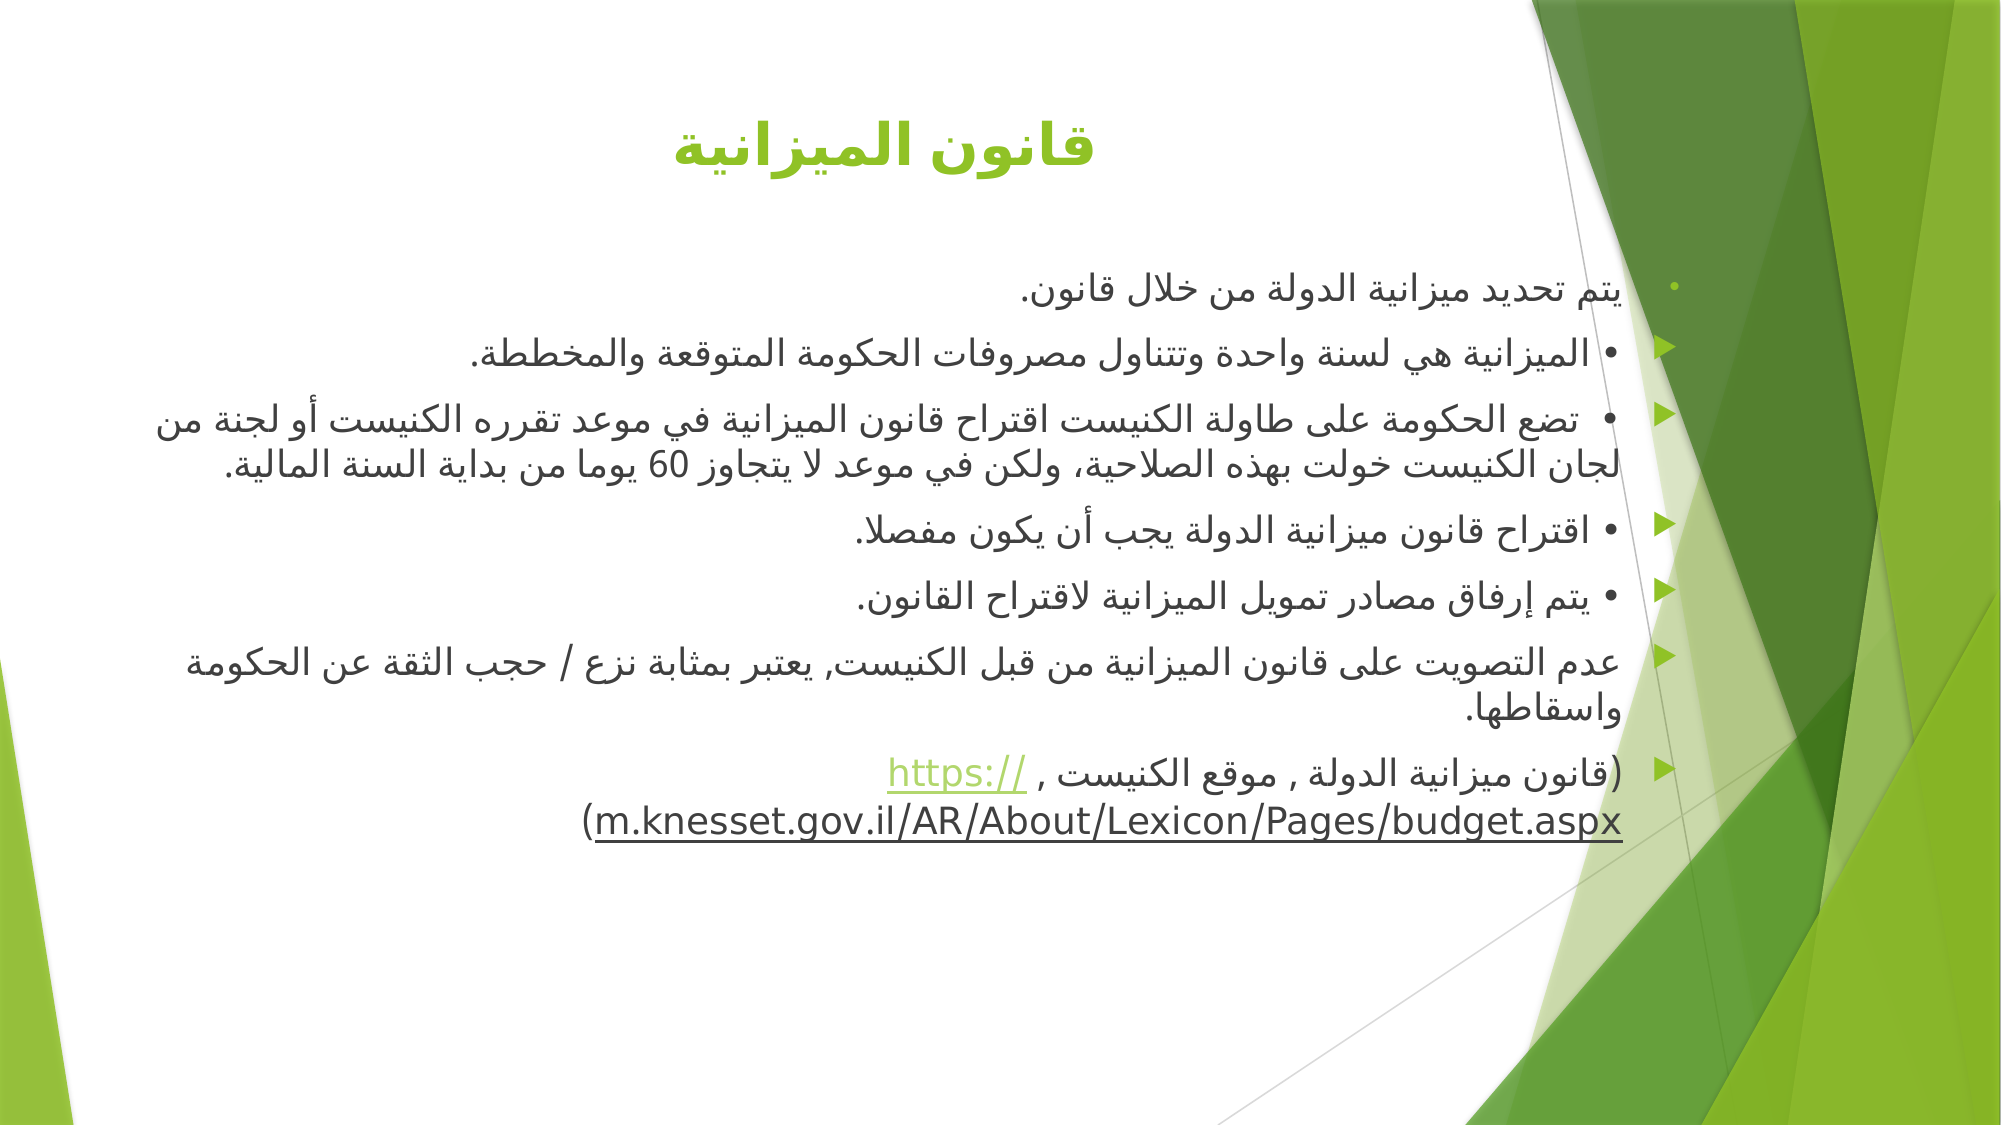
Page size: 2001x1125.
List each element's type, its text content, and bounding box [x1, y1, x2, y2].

title قانون الميزانية [111, 99, 1659, 190]
list يتم تحديد ميزانية الدولة من خلال قانون. • الميزانية هي لسنة واحدة وتتناول مصروفات الحكومة المتوقعة والمخططة. • تضع الحكومة على طاولة الكنيست اقتراح قانون الميزانية في موعد تقرره الكنيست أو لجنة من لجان الكنيست خولت بهذه الصلاحية، ولكن في موعد لا يتجاوز 60 يوما من بداية السنة المالية. • اقتراح قانون ميزانية الدولة يجب أن يكون مفصلا. • يتم إرفاق مصادر تمويل الميزانية لاقتراح القانون. عدم التصويت على قانون الميزانية من قبل الكنيست, يعتبر بمثابة نزع / حجب الثقة عن الحكومة واسقاطها. (قانون ميزانية الدولة , موقع الكنيست , https://m.knesset.gov.il/AR/About/Lexicon/Pages/budget.aspx) [111, 190, 1695, 991]
